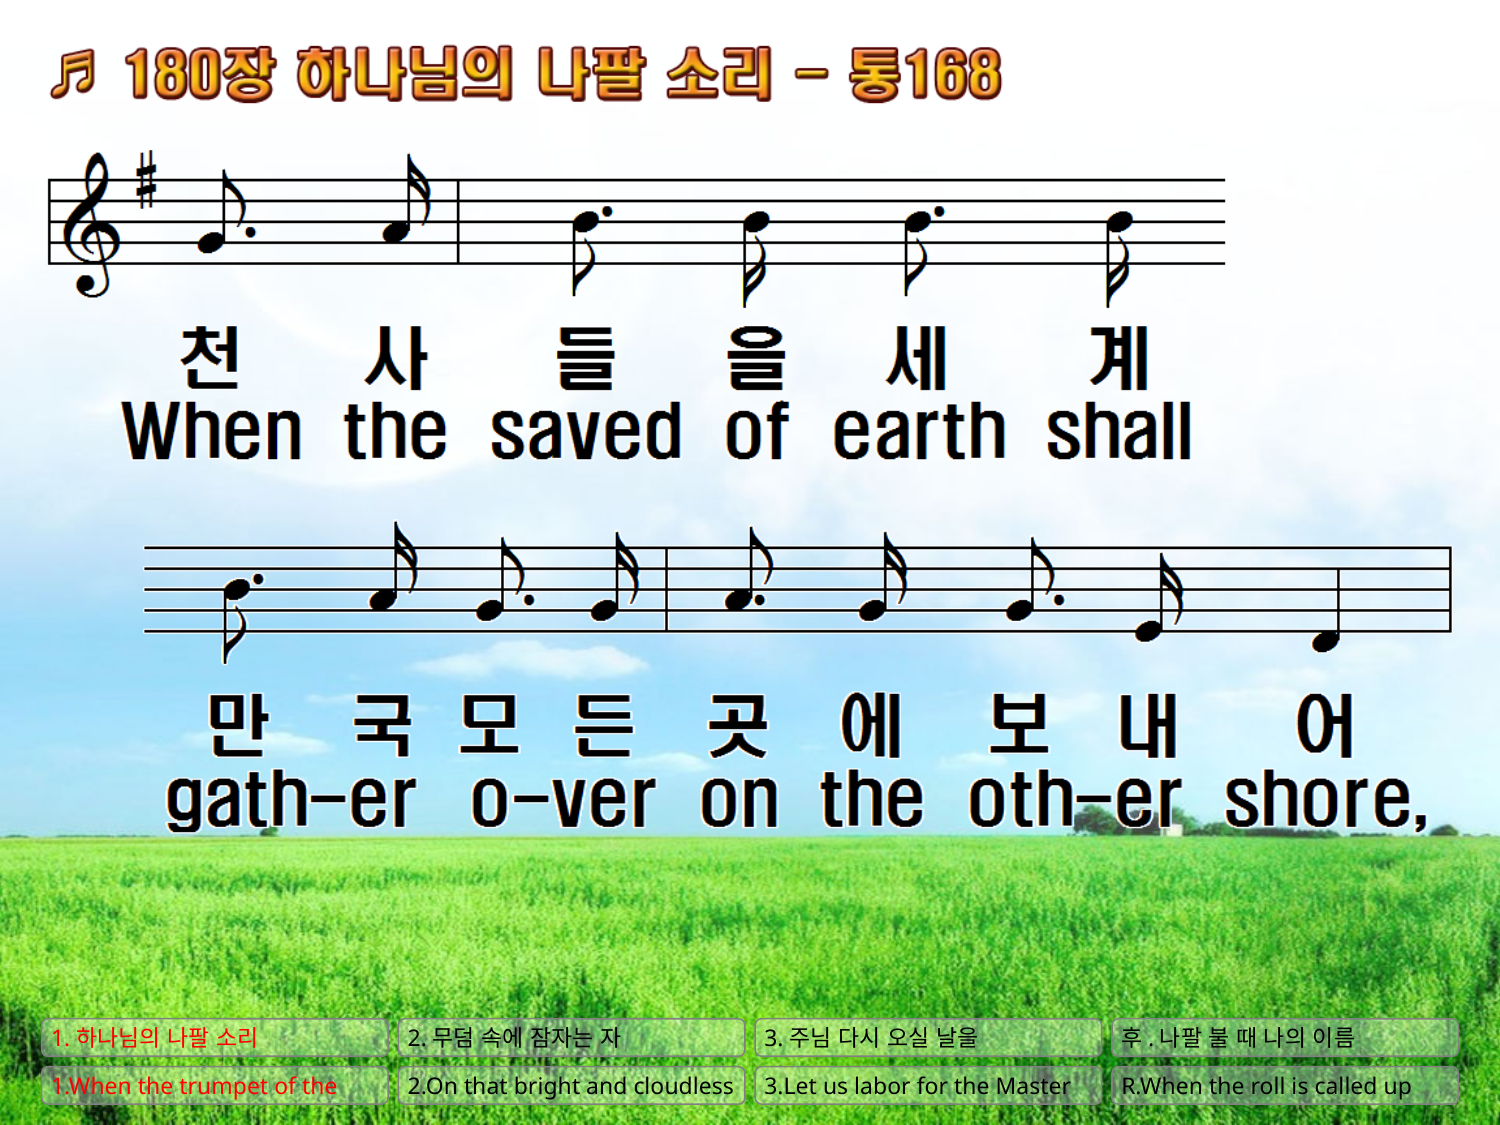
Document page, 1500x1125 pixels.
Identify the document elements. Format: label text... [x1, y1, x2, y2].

text_box 2.무덤 속에 잠자는 자 [398, 1018, 745, 1057]
picture [0, 0, 1500, 1125]
text_box 1.하나님의 나팔 소리 [41, 1018, 389, 1057]
text_box 후.나팔 불 때 나의 이름 [1111, 1018, 1459, 1057]
text_box R.When the roll is called up [1111, 1066, 1459, 1105]
text_box 3.주님 다시 오실 날을 [755, 1018, 1102, 1057]
text_box 1.When the trumpet of the [41, 1066, 389, 1105]
text_box 3.Let us labor for the Master [755, 1066, 1102, 1105]
text_box 2.On that bright and cloudless [398, 1066, 745, 1105]
